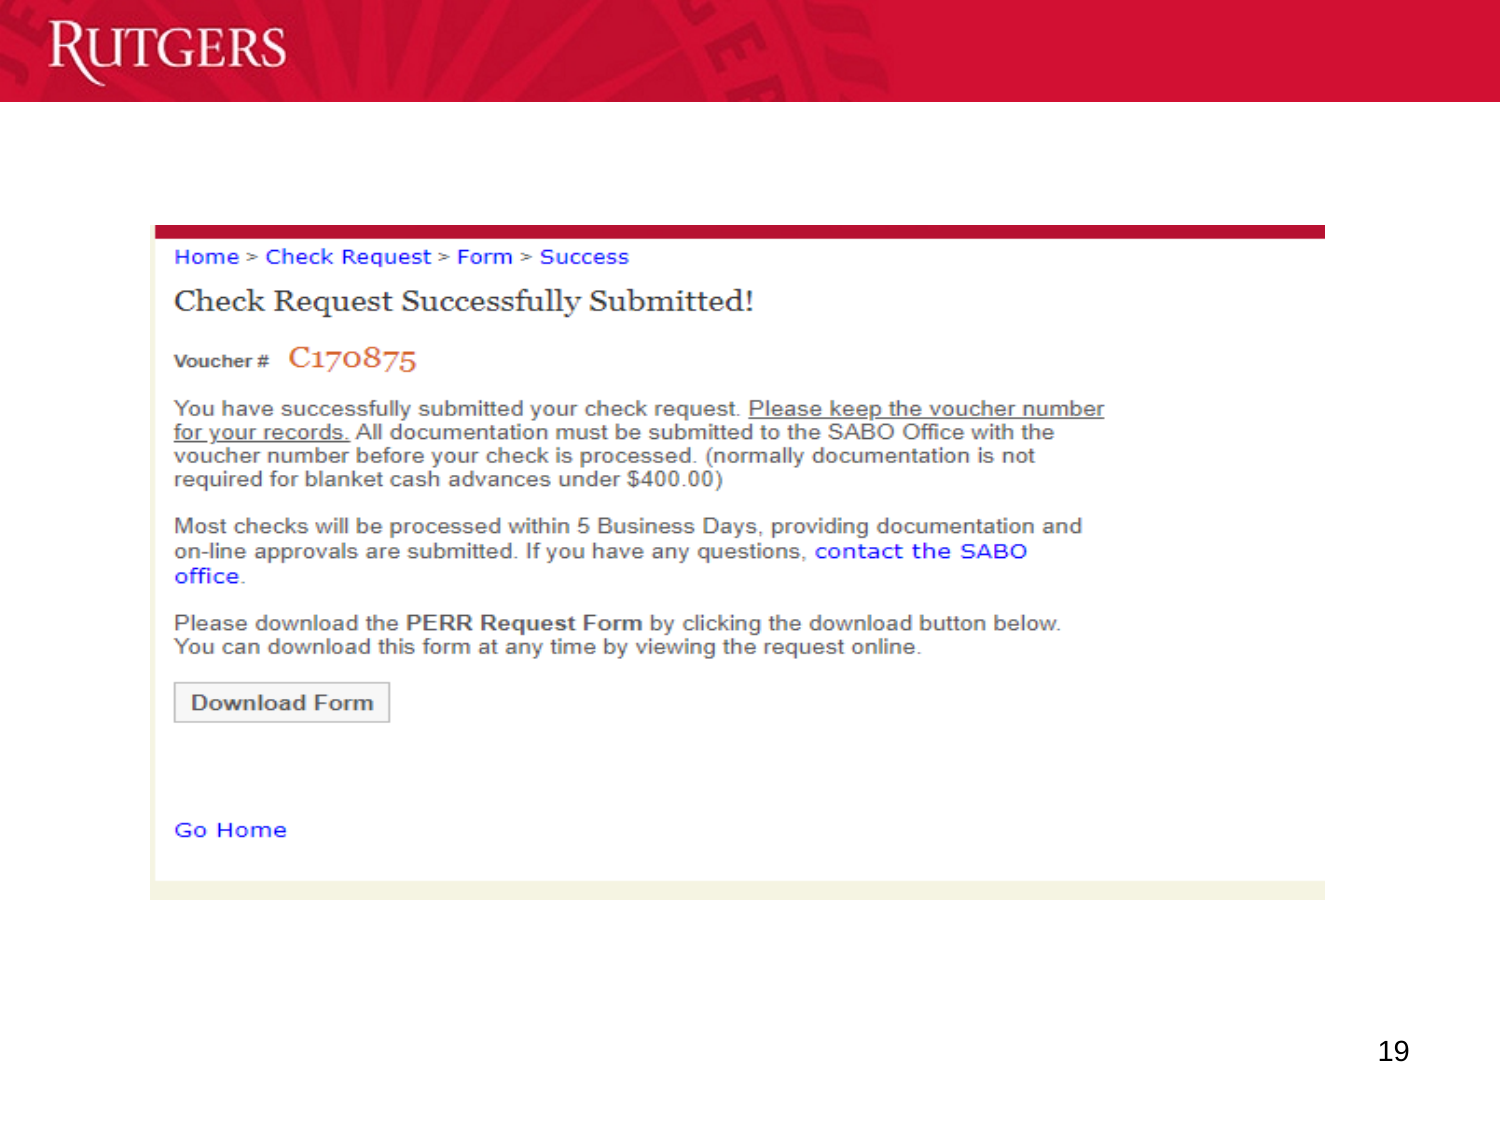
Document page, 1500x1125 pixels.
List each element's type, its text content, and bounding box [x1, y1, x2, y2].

picture [149, 225, 1326, 900]
slide_number 19 [1074, 1024, 1426, 1103]
picture [0, 0, 1500, 102]
